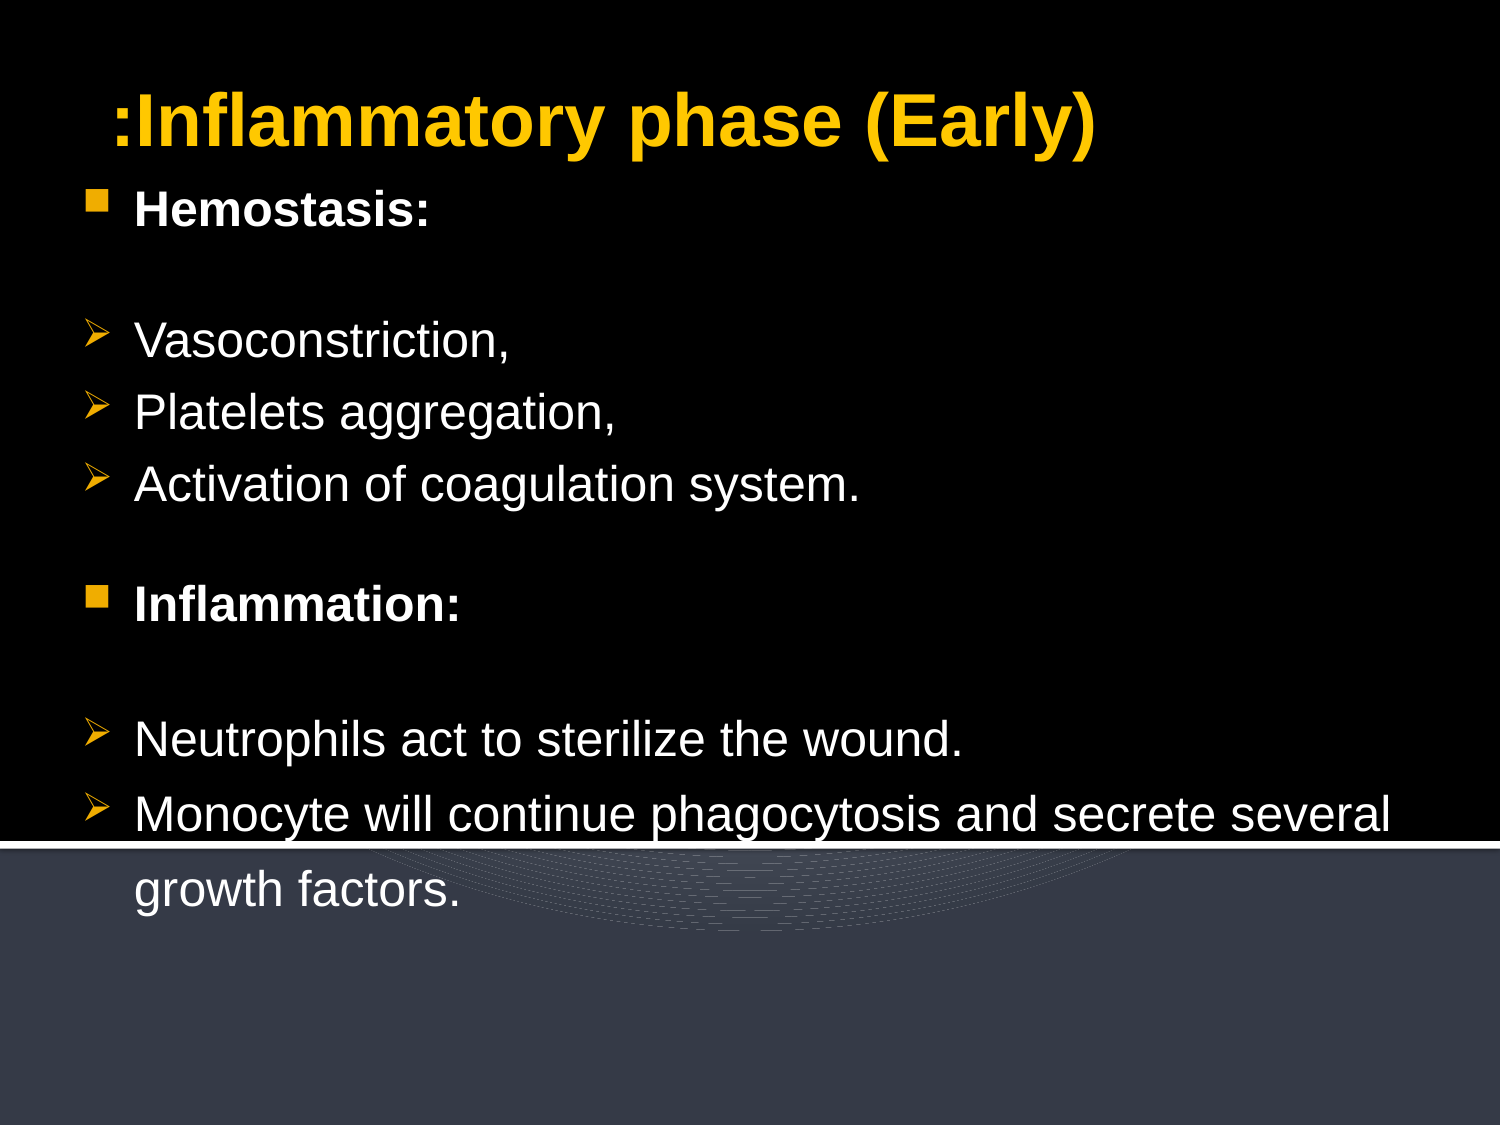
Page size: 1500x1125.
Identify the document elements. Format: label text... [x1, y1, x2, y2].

title Inflammatory phase (Early): [74, 24, 1426, 160]
list Hemostasis: Vasoconstriction, Platelets aggregation, Activation of coagulation system. Inflammation: Neutrophils act to sterilize the wound. Monocyte will continue phagocytosis and secrete several growth factors. [52, 160, 1471, 1051]
